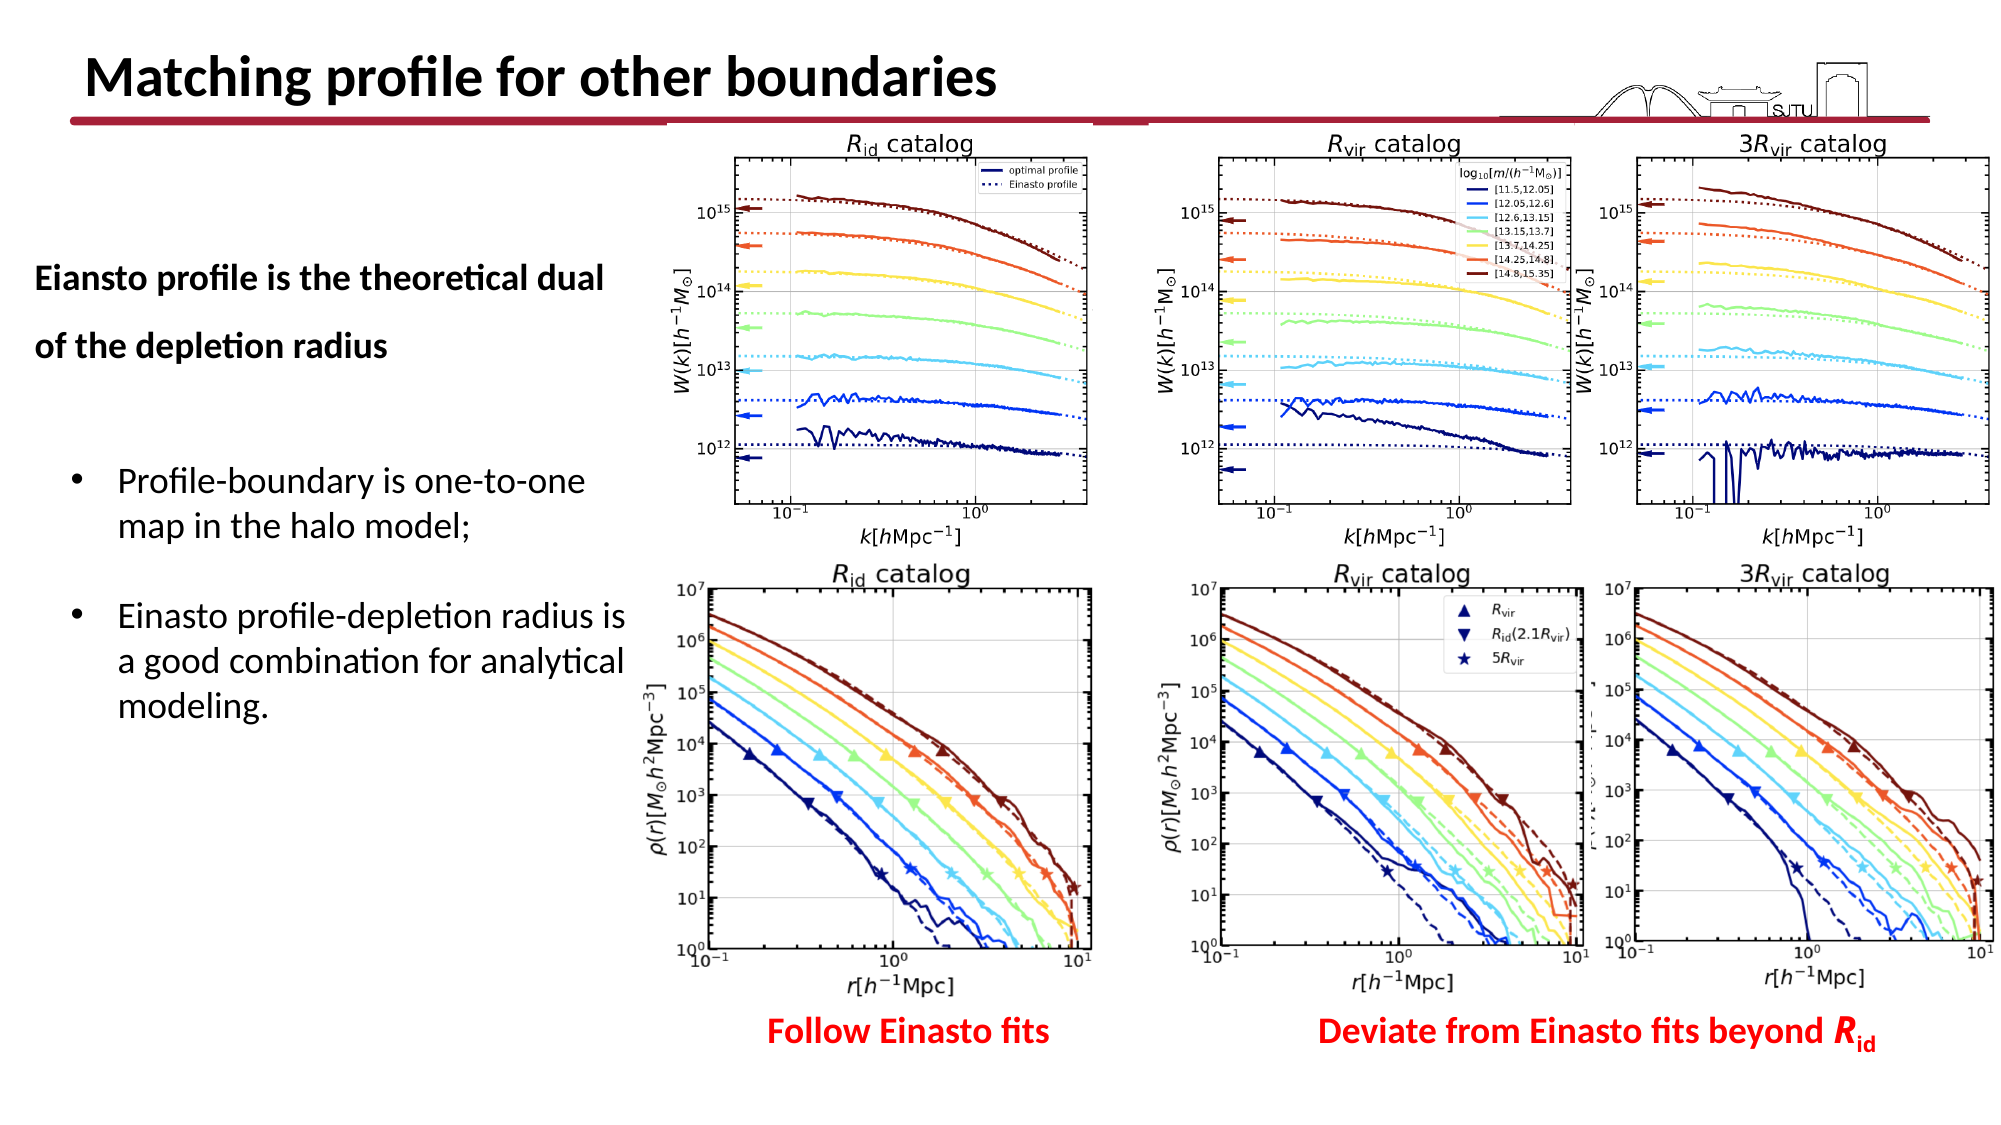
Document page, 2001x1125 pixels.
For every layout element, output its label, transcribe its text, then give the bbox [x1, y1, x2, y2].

picture [642, 122, 1094, 1009]
picture [1498, 41, 1931, 118]
text_box Profile-boundary is one-to-one map in the halo model; Einasto profile-depletion radius is a good combination for analytical modeling. [55, 448, 649, 734]
text_box Eiansto profile is the theoretical dual of the depletion radius [19, 223, 645, 394]
text_box Follow Einasto fits [752, 998, 1118, 1059]
text_box [1403, 115, 1932, 123]
text_box Matching profile for other boundaries [69, 31, 1403, 186]
text_box Deviate from Einasto fits beyond Rid [1242, 999, 1952, 1065]
picture [1148, 123, 2001, 1005]
